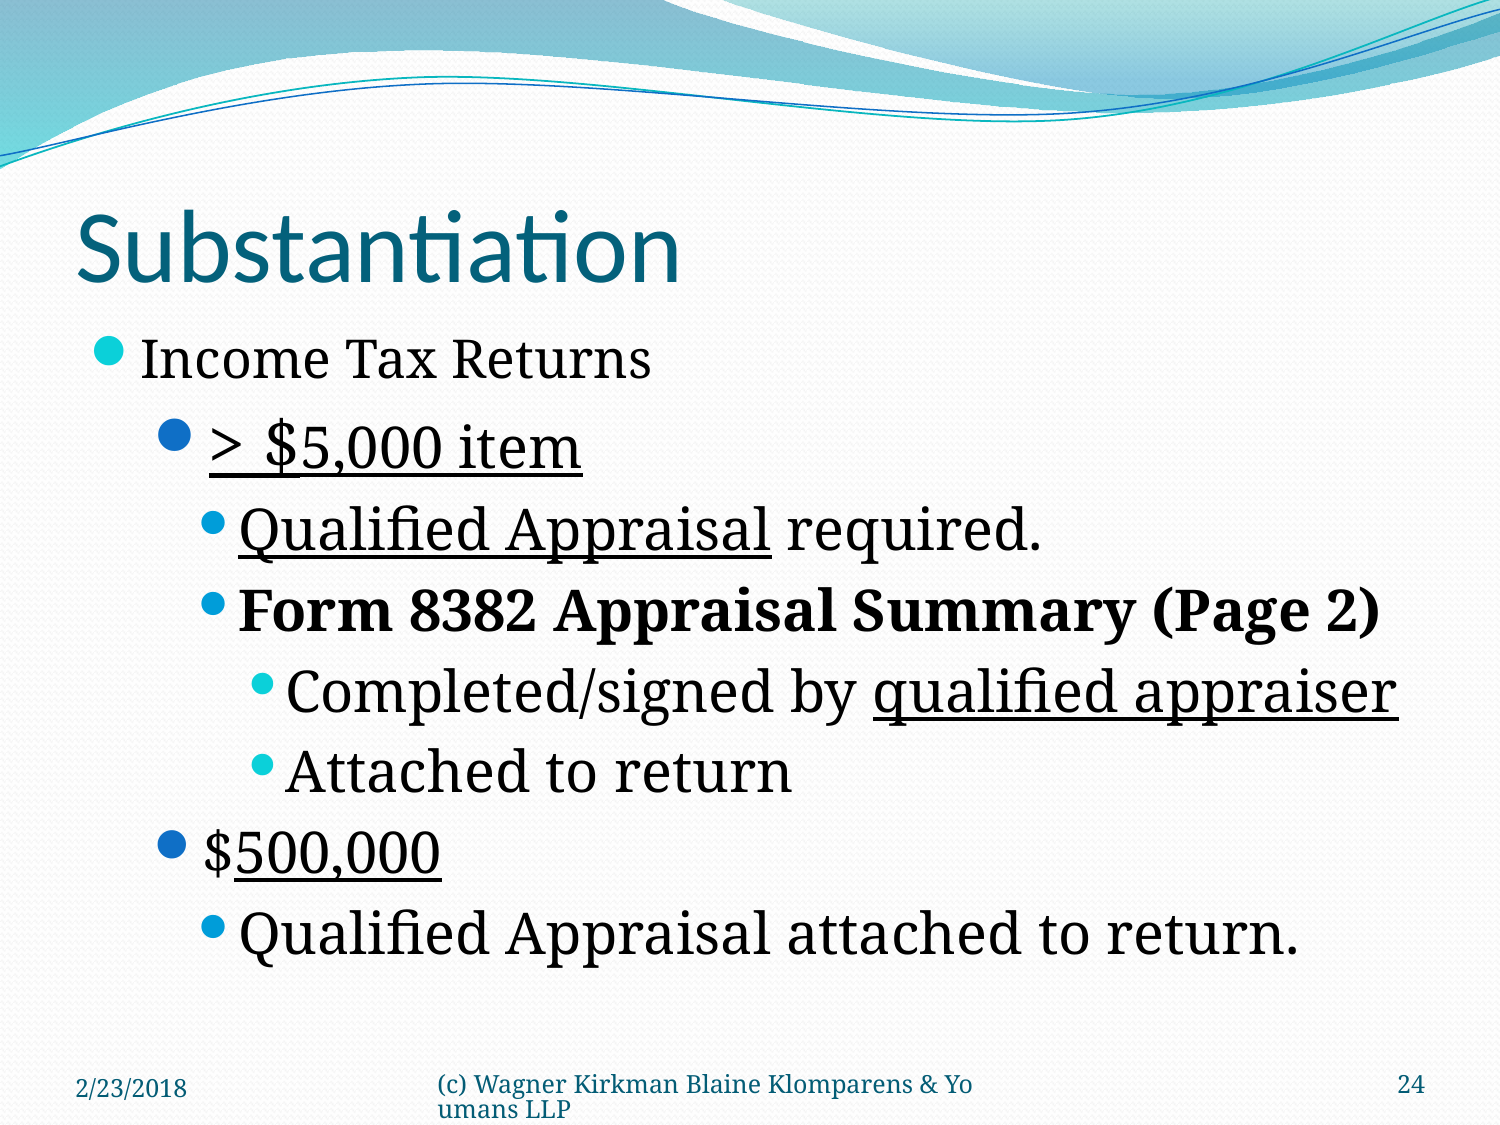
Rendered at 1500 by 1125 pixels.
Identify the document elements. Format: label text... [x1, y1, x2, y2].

slide_number 24 [1299, 1042, 1425, 1103]
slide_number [75, 1042, 425, 1103]
title Substantiation [75, 115, 1425, 303]
footer (c) Wagner Kirkman Blaine Klomparens & Youmans LLP [437, 1042, 988, 1103]
list Income Tax Returns > $5,000 item Qualified Appraisal required. Form 8382 Appraisal Summary (Page 2) Completed/signed by qualified appraiser Attached to return $500,000 Qualified Appraisal attached to return. [75, 317, 1425, 1038]
